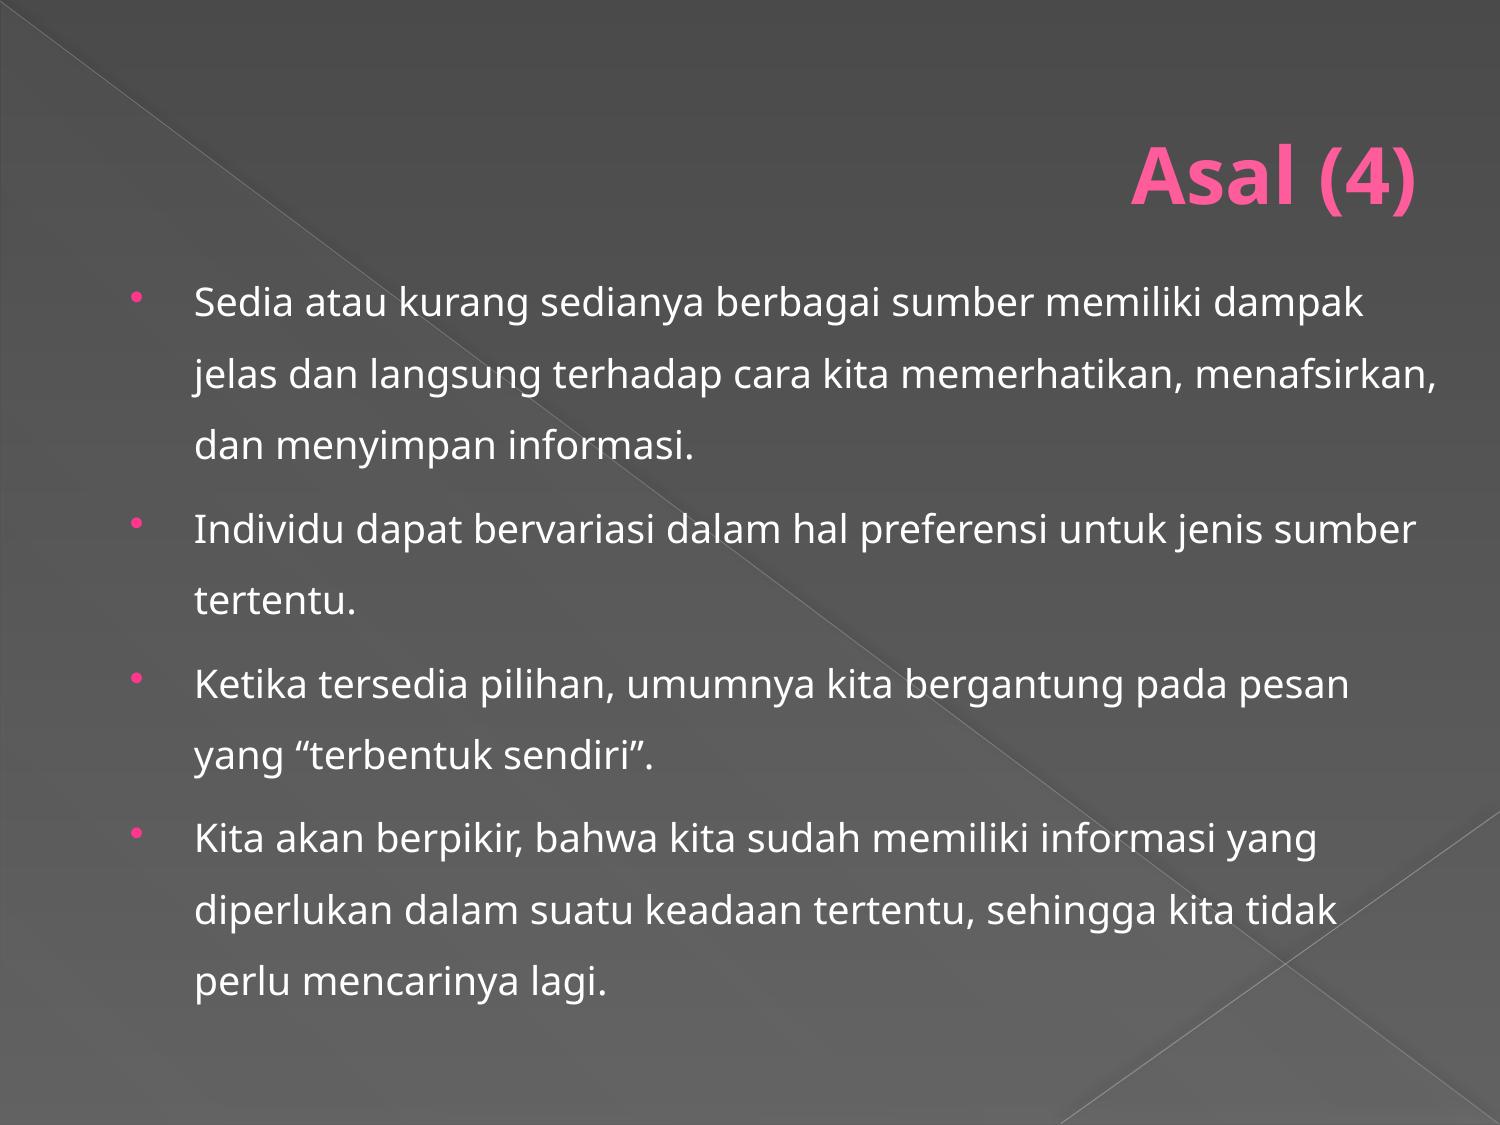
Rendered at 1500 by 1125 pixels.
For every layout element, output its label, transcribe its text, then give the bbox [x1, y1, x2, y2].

title Asal (4) [82, 58, 1432, 289]
list Sedia atau kurang sedianya berbagai sumber memiliki dampak jelas dan langsung terhadap cara kita memerhatikan, menafsirkan, dan menyimpan informasi. Individu dapat bervariasi dalam hal preferensi untuk jenis sumber tertentu. Ketika tersedia pilihan, umumnya kita bergantung pada pesan yang “terbentuk sendiri”. Kita akan berpikir, bahwa kita sudah memiliki informasi yang diperlukan dalam suatu keadaan tertentu, sehingga kita tidak perlu mencarinya lagi. [105, 245, 1456, 997]
